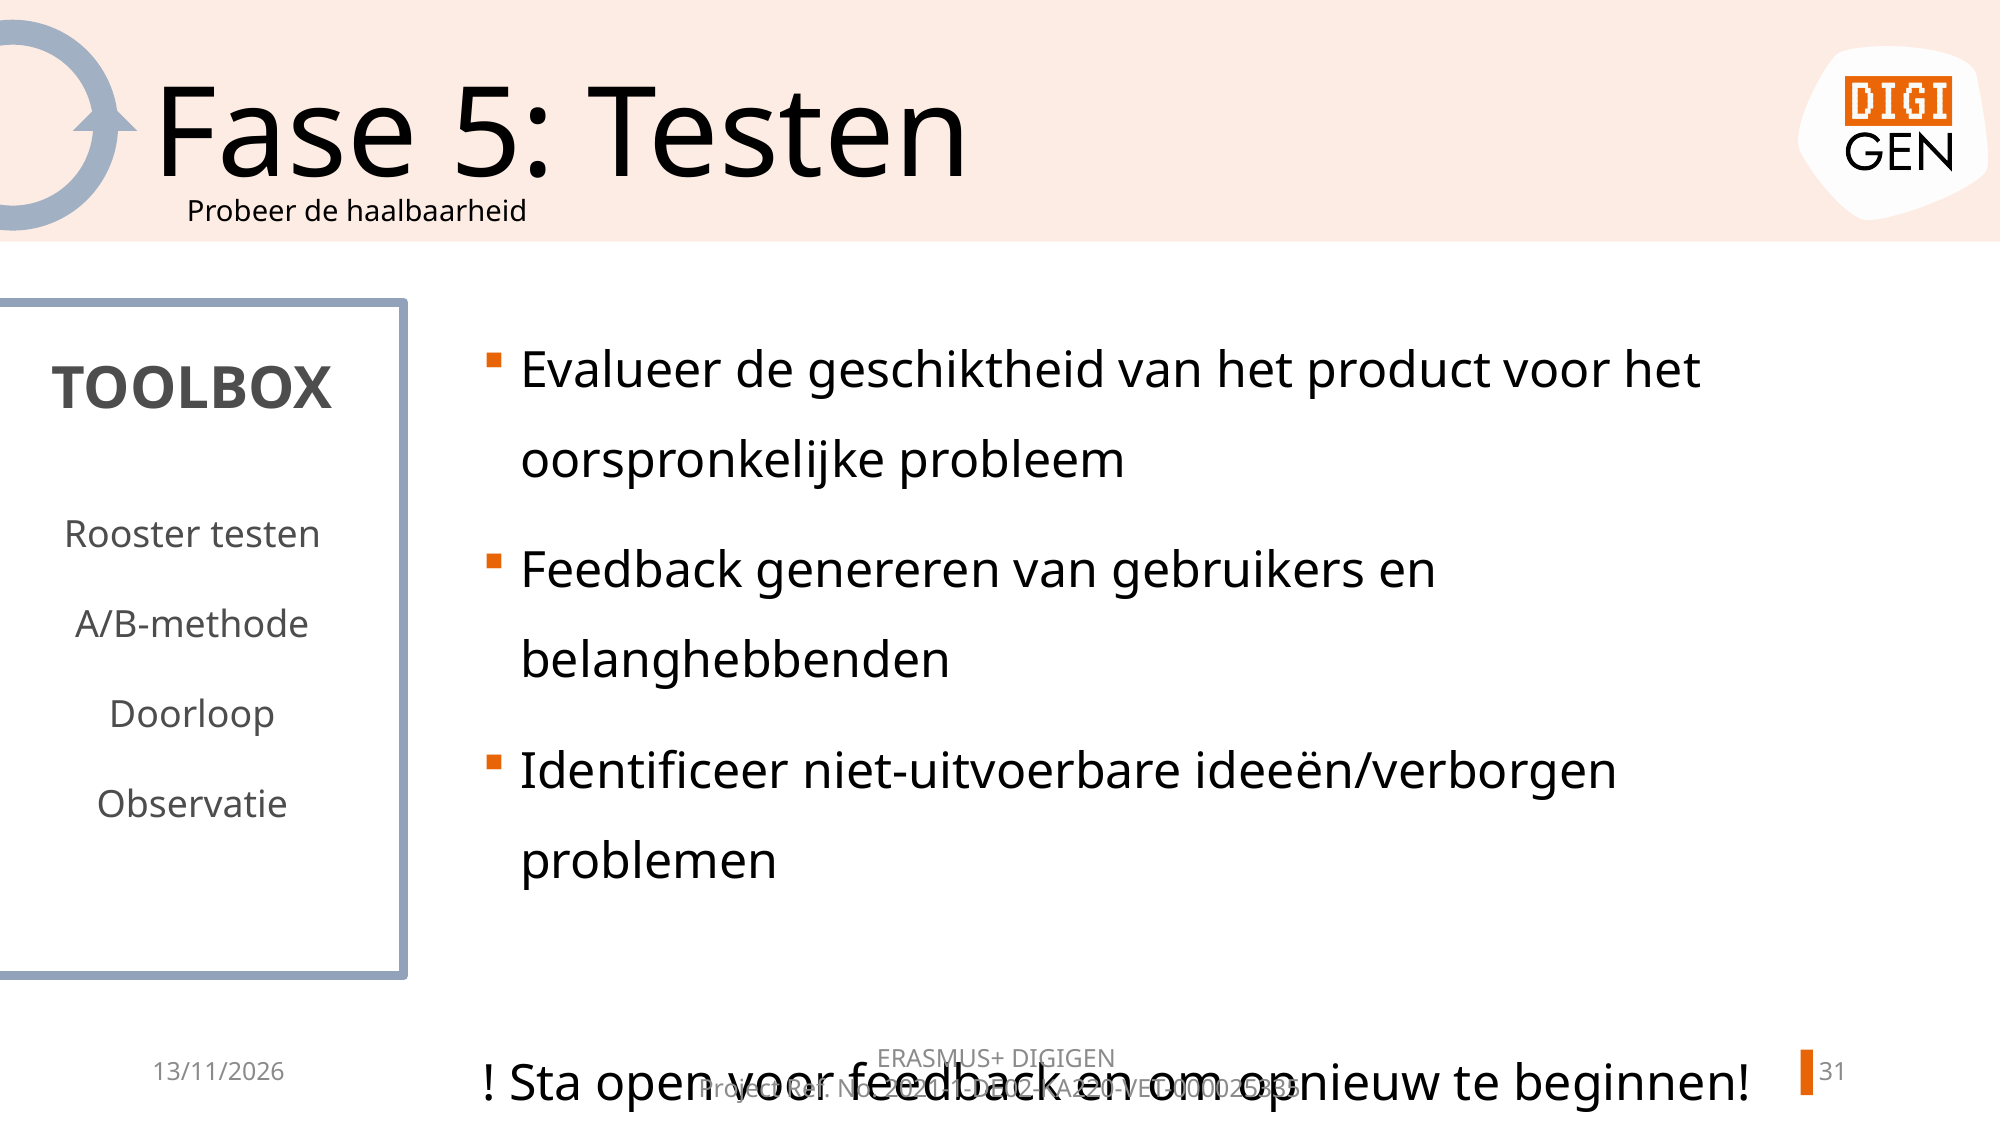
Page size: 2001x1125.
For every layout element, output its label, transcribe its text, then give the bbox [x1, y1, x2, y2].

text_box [0, 19, 138, 231]
list Evalueer de geschiktheid van het product voor het oorspronkelijke probleem Feedback genereren van gebruikers en belanghebbenden Identificeer niet-uitvoerbare ideeën/verborgen problemen ! Sta open voor feedback en om opnieuw te beginnen! [467, 299, 1863, 1014]
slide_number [137, 1042, 588, 1103]
slide_number 30 [1764, 1042, 1863, 1103]
text_box Probeer de haalbaarheid [172, 185, 755, 235]
text_box TOOLBOX Rooster testen A/B-methode Doorloop Observatie [0, 302, 404, 976]
footer ERASMUS+ DIGIGEN Project Ref. No. 2021-1-DE02-KA220-VET-000025335 [662, 1042, 1338, 1103]
title Fase 5: Testen [138, 61, 1628, 190]
picture [1798, 46, 1988, 220]
